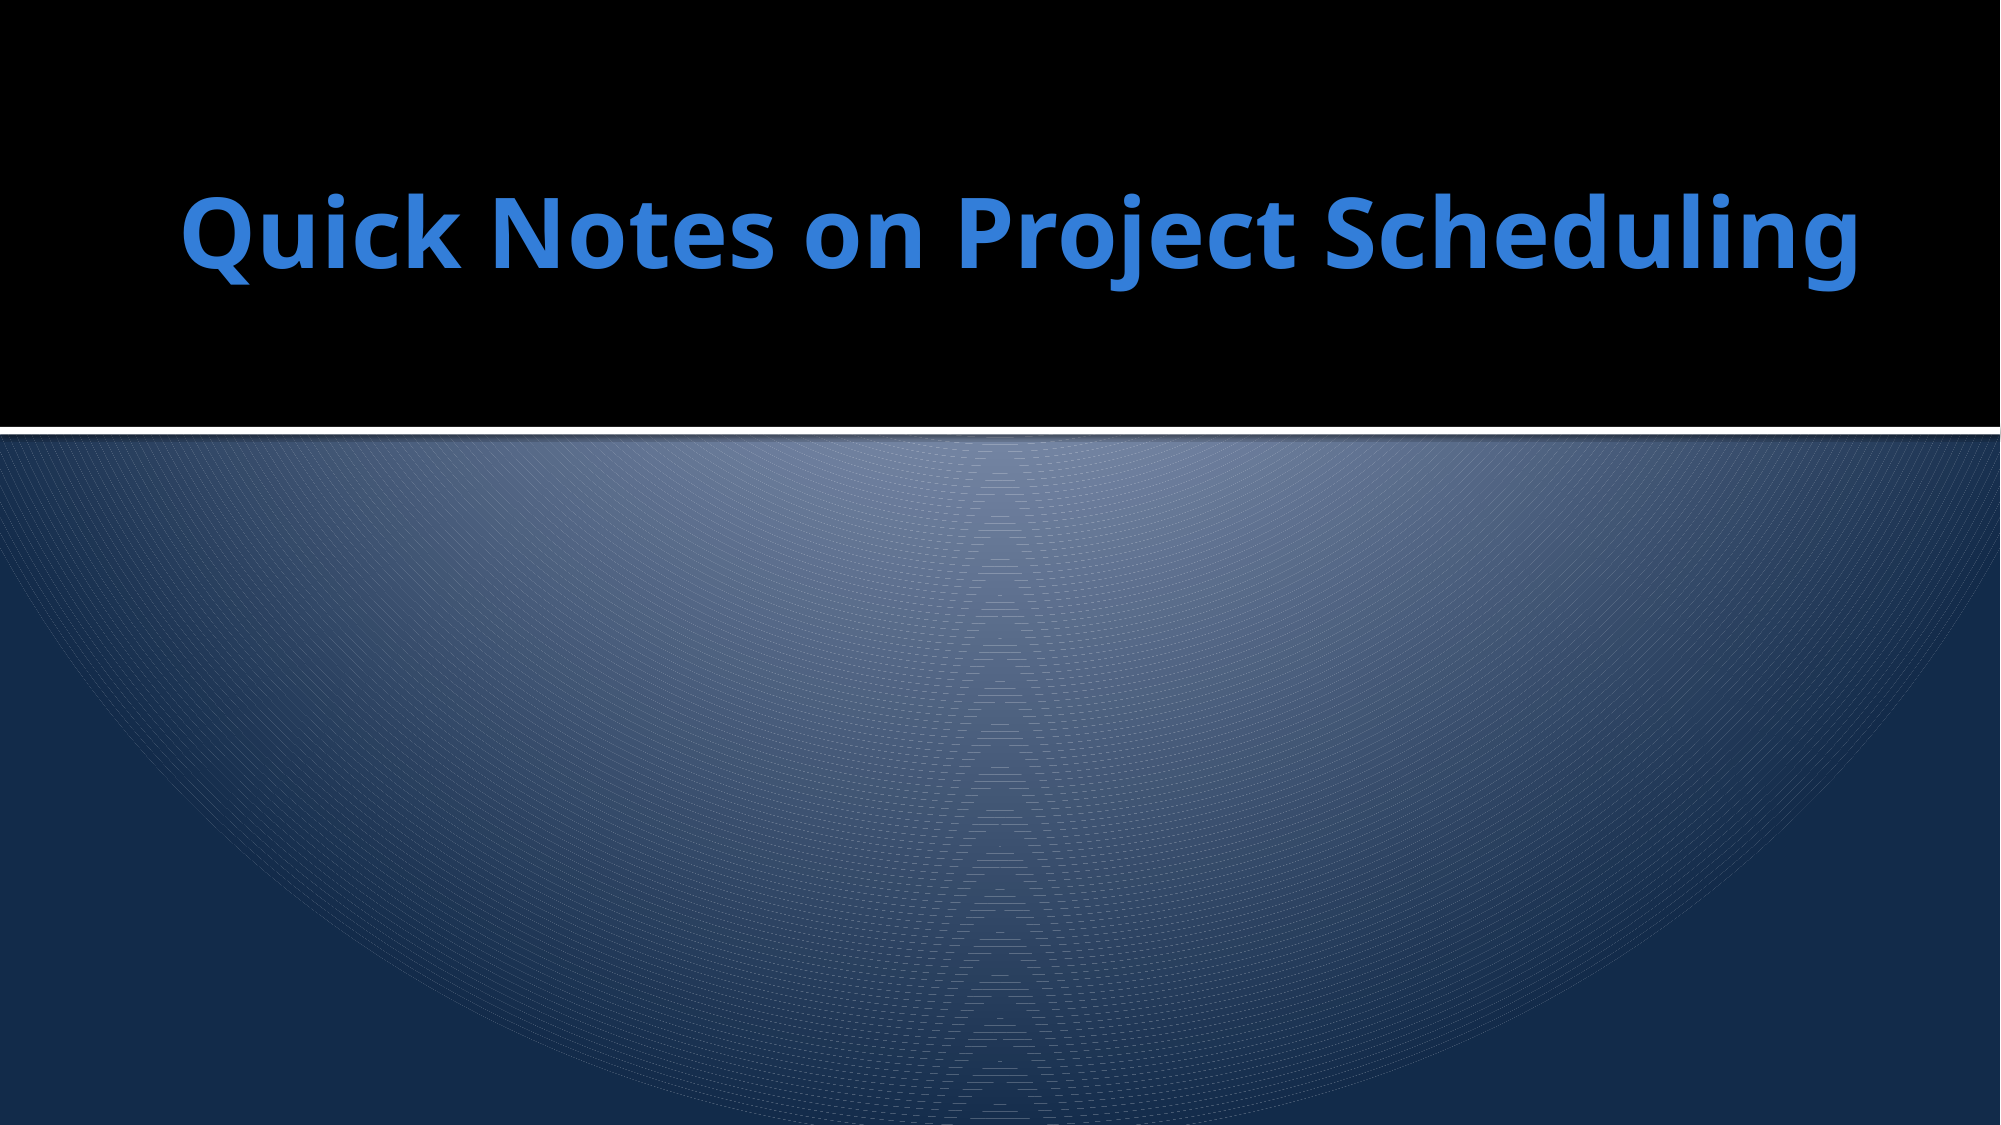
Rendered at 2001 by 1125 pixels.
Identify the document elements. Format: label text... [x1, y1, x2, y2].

title Quick Notes on Project Scheduling [163, 19, 1917, 288]
